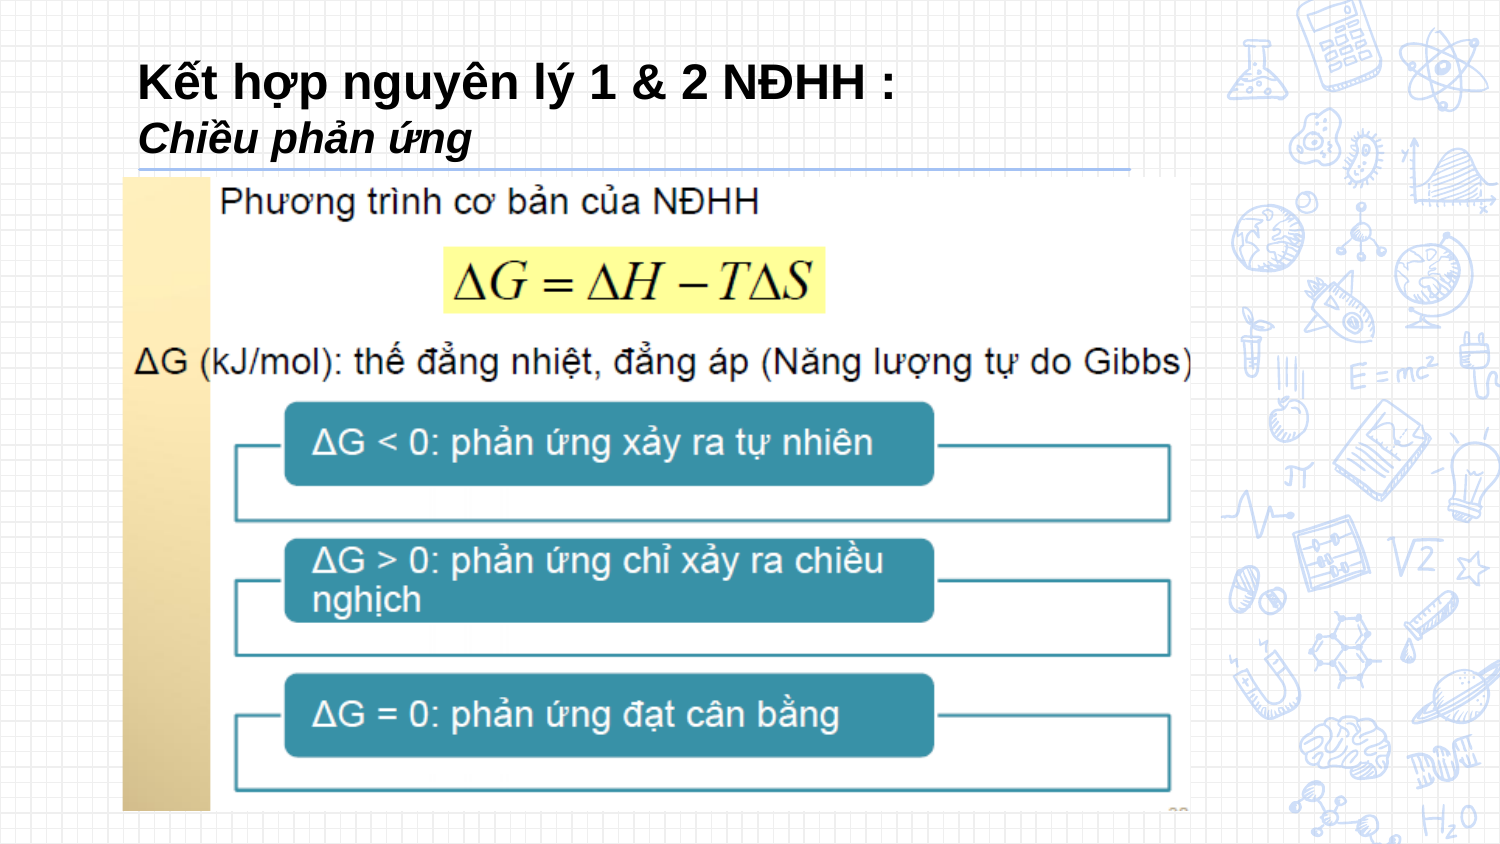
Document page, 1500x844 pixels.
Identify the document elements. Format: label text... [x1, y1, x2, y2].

picture [122, 177, 1191, 811]
title Kết hợp nguyên lý 1 & 2 NĐHH : Chiều phản ứng [122, 36, 1237, 178]
